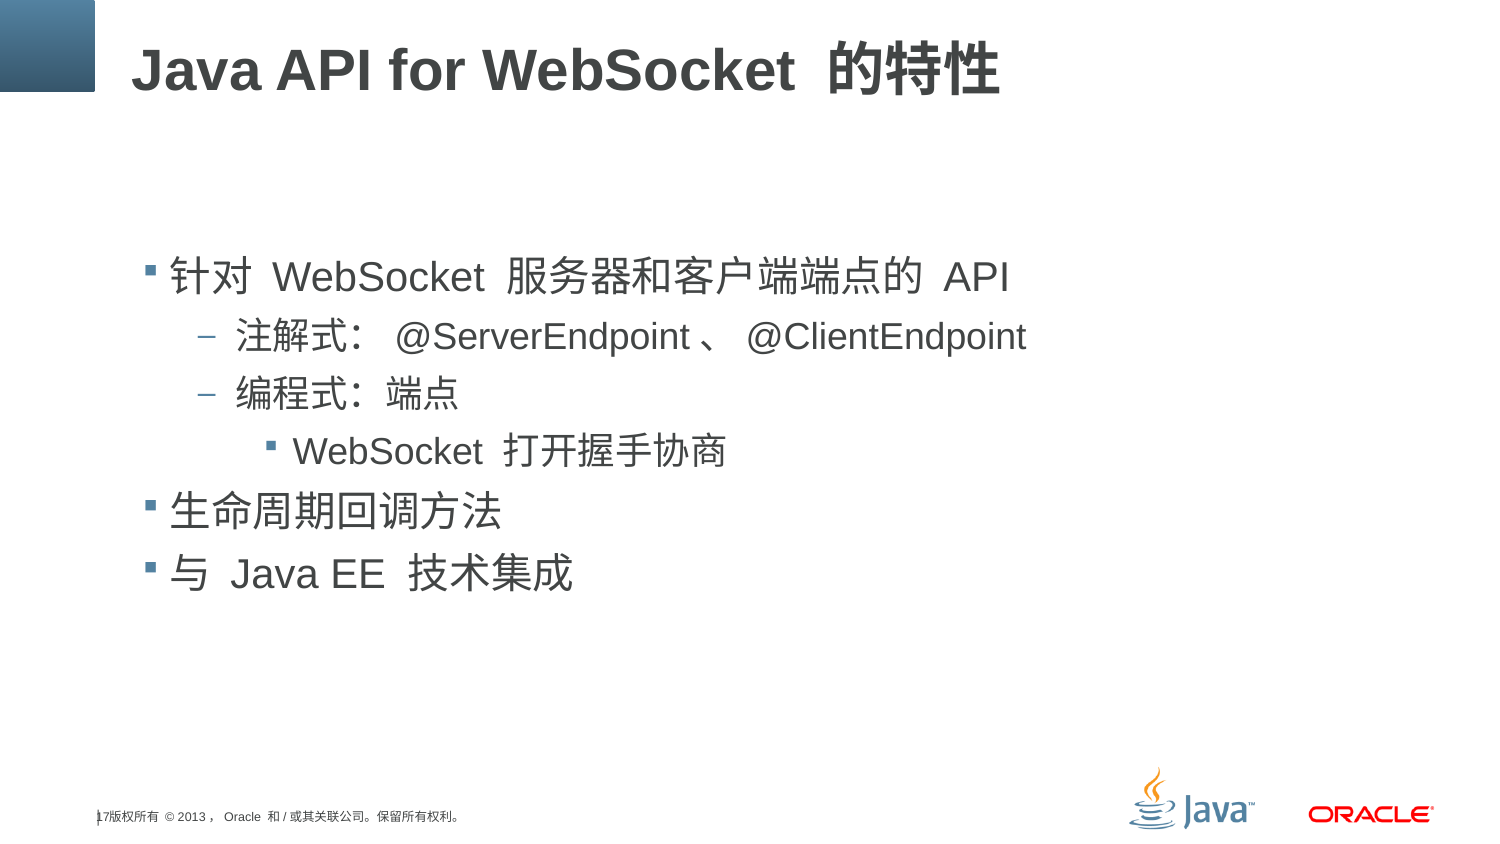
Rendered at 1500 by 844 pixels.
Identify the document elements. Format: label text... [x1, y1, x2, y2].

picture [1109, 762, 1266, 834]
list 针对 WebSocket 服务器和客户端端点的 API 注解式：@ServerEndpoint、@ClientEndpoint 编程式：端点 WebSocket 打开握手协商 生命周期回调方法 与 Java EE 技术集成 [131, 249, 1482, 753]
title Java API for WebSocket 的特性 [131, 40, 1482, 107]
picture [1293, 790, 1445, 838]
